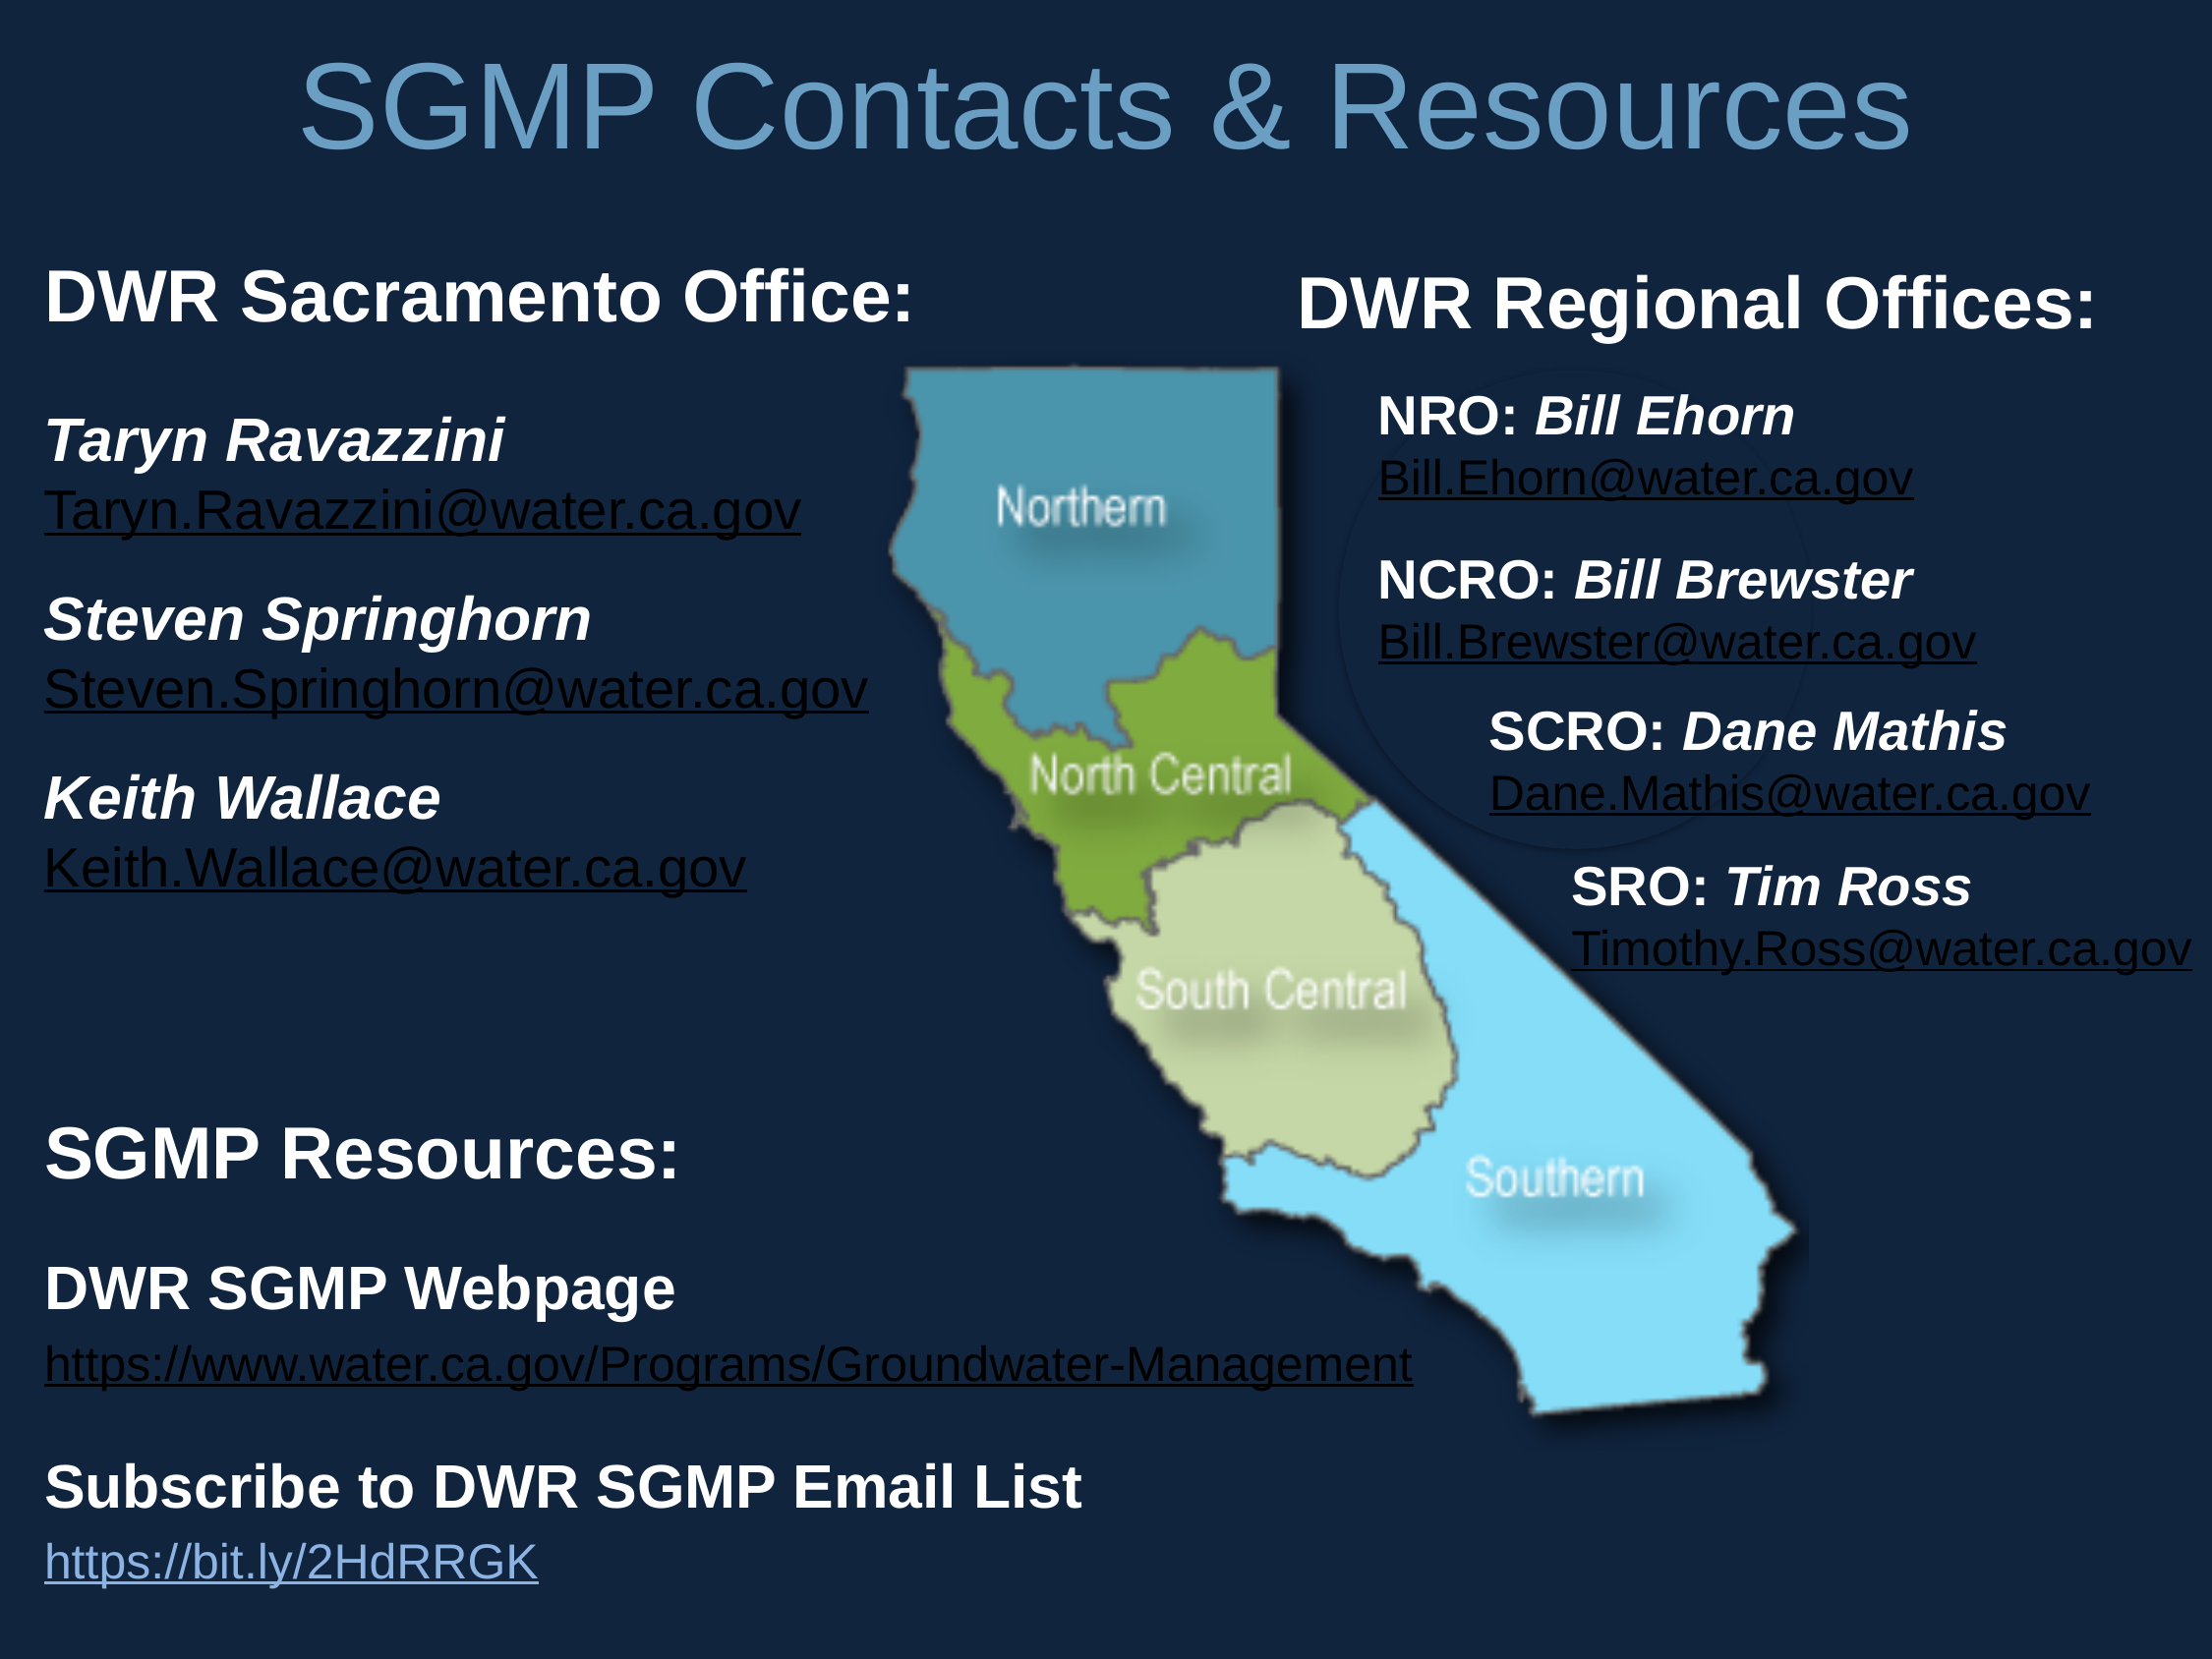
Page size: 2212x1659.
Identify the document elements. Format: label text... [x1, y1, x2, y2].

text_box NRO: Bill Ehorn Bill.Ehorn@water.ca.gov [1813, 372, 2066, 512]
text_box SGMP Resources: DWR SGMP Webpage https://www.water.ca.gov/Programs/Groundwater-Management Subscribe to DWR SGMP Email List https://bit.ly/2HdRRGK [29, 1002, 2107, 1620]
text_box DWR Sacramento Office: [29, 241, 960, 344]
text_box Taryn Ravazzini Taryn.Ravazzini@water.ca.gov Steven Springhorn Steven.Springhorn@water.ca.gov Keith Wallace Keith.Wallace@water.ca.gov [29, 392, 857, 1008]
text_box SCRO: Dane Mathis Dane.Mathis@water.ca.gov [1813, 687, 2177, 828]
text_box SRO: Tim Ross Timothy.Ross@water.ca.gov [1813, 843, 2212, 984]
title SGMP Contacts & Resources [0, 29, 2212, 212]
text_box NCRO: Bill Brewster Bill.Brewster@water.ca.gov [1813, 536, 2066, 676]
text_box DWR Regional Offices: [1282, 248, 2212, 351]
picture [862, 352, 1809, 1452]
